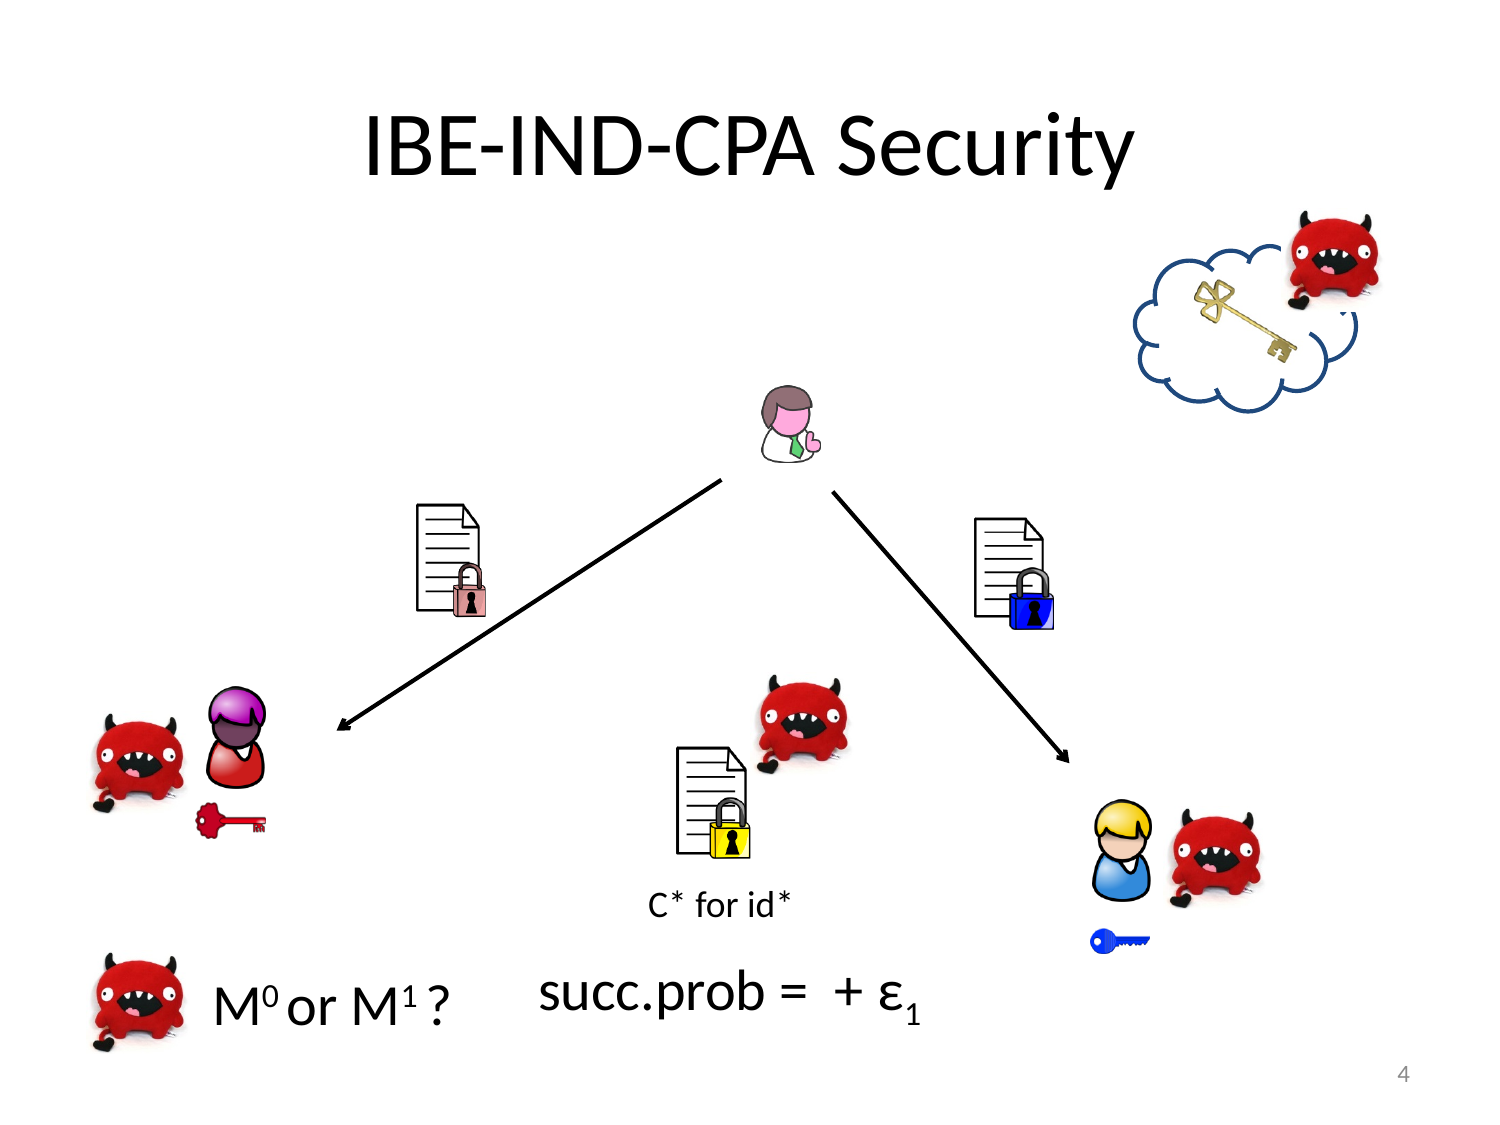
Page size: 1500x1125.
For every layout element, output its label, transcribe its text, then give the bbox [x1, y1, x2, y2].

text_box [974, 516, 1054, 631]
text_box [832, 491, 1070, 764]
picture [1163, 806, 1267, 911]
picture [86, 711, 190, 816]
picture [750, 672, 855, 777]
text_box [86, 950, 474, 1055]
picture [196, 686, 266, 856]
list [1092, 799, 1152, 902]
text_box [676, 746, 763, 868]
picture [761, 385, 822, 464]
picture [1281, 207, 1385, 312]
text_box C* for id* [633, 872, 810, 933]
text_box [416, 503, 496, 625]
title IBE-IND-CPA Security [75, 45, 1425, 233]
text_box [1134, 245, 1357, 412]
picture [1090, 928, 1150, 954]
slide_number 4 [1074, 1042, 1425, 1103]
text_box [336, 479, 722, 731]
